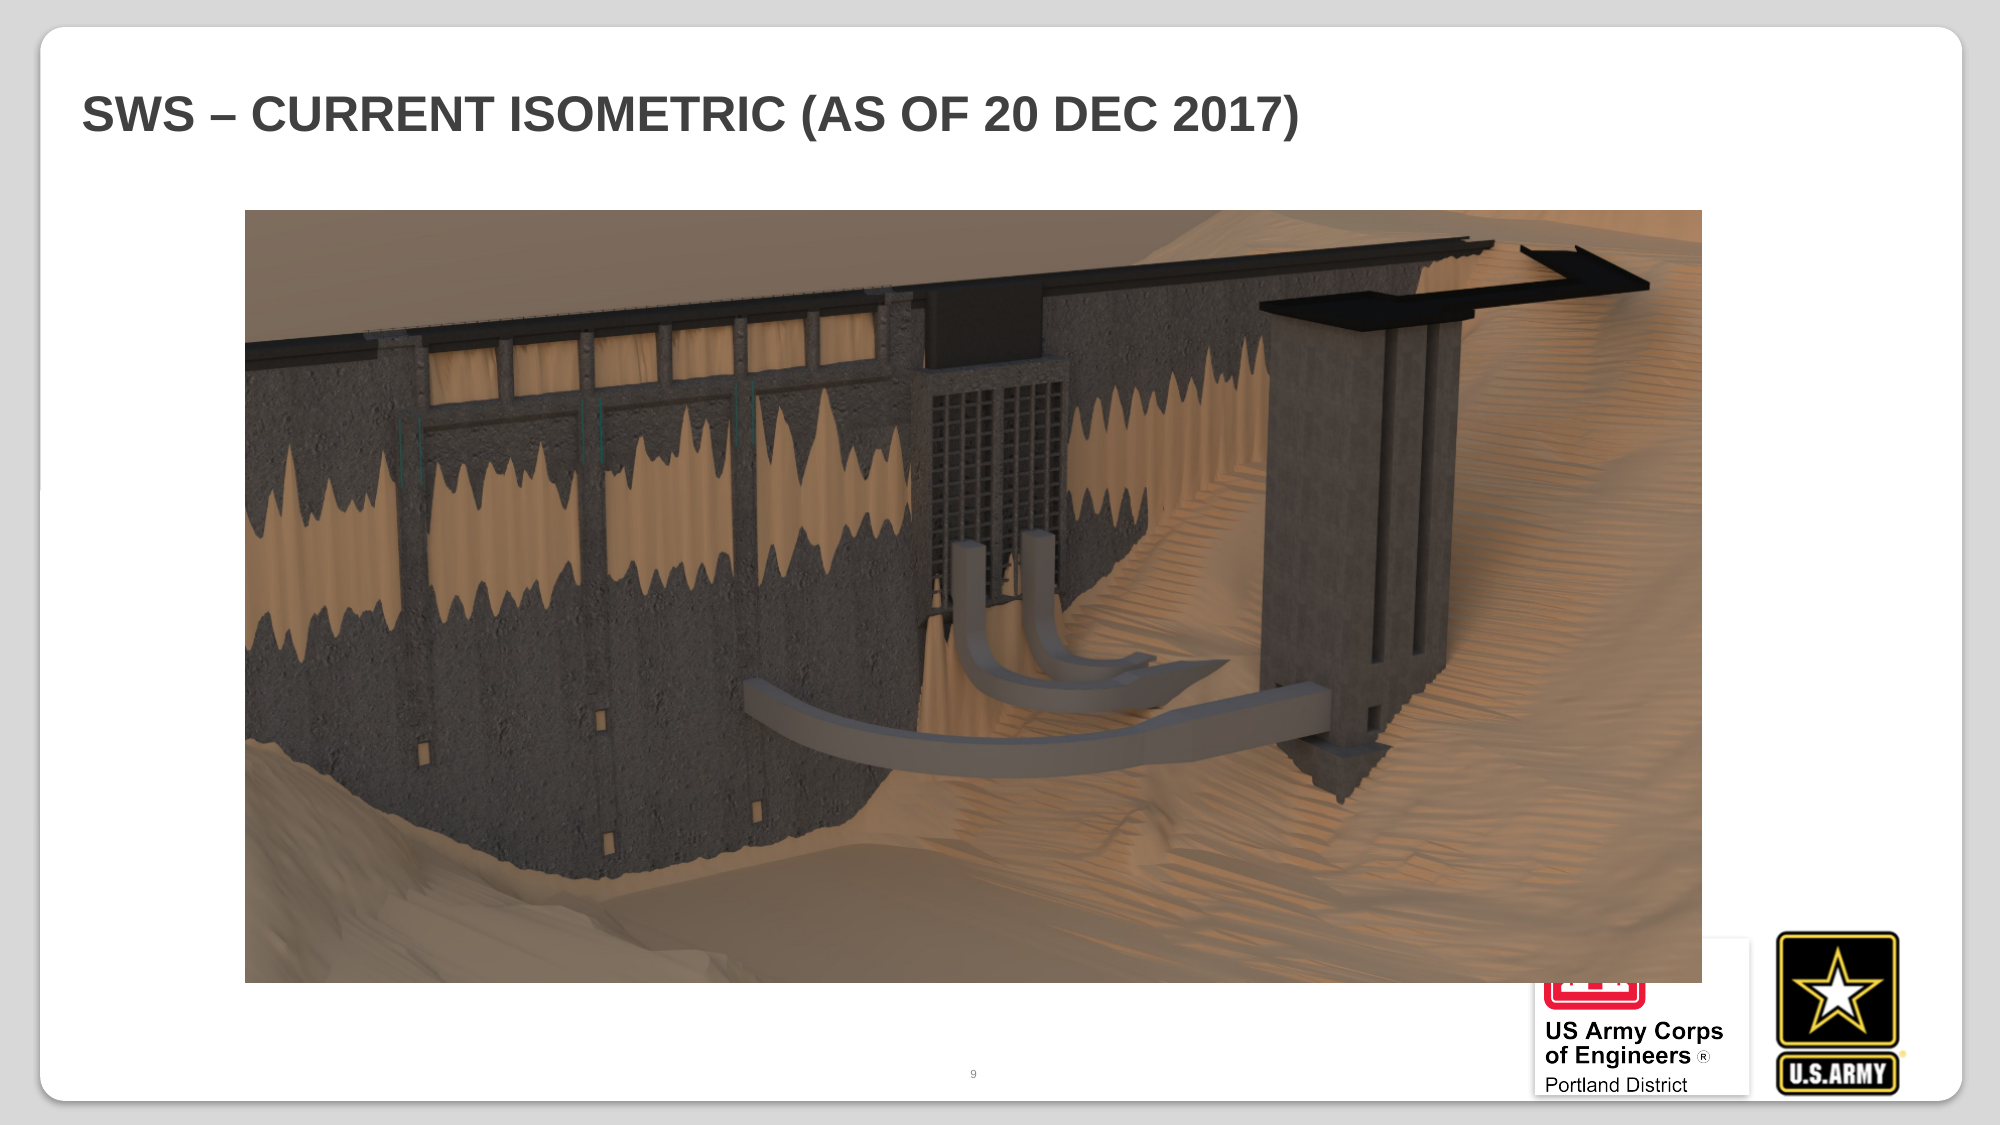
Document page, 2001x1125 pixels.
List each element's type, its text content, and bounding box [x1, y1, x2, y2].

title SWS – current isometric (as of 20 Dec 2017) [66, 44, 1901, 178]
picture [1521, 921, 1750, 1105]
slide_number 9 [893, 1054, 1054, 1094]
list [245, 210, 1703, 984]
picture [1773, 927, 1910, 1101]
